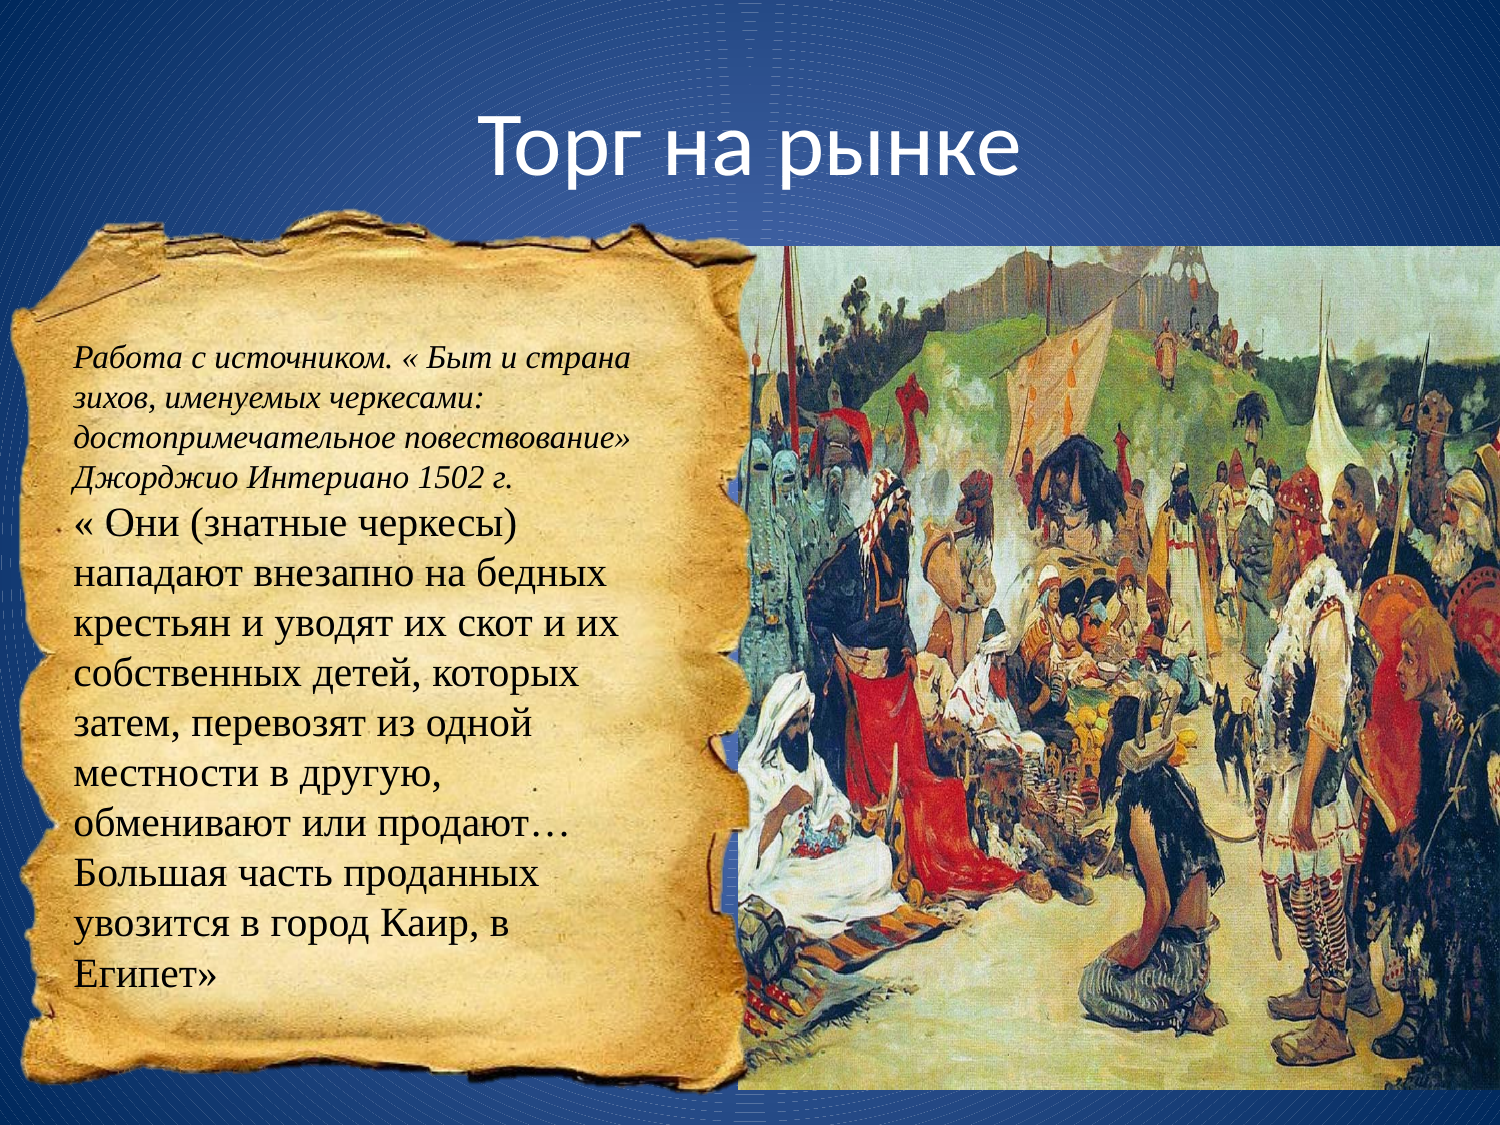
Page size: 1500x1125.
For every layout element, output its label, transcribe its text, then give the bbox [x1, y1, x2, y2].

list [766, 245, 1500, 1091]
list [0, 198, 762, 1102]
title Торг на рынке [75, 45, 1425, 233]
